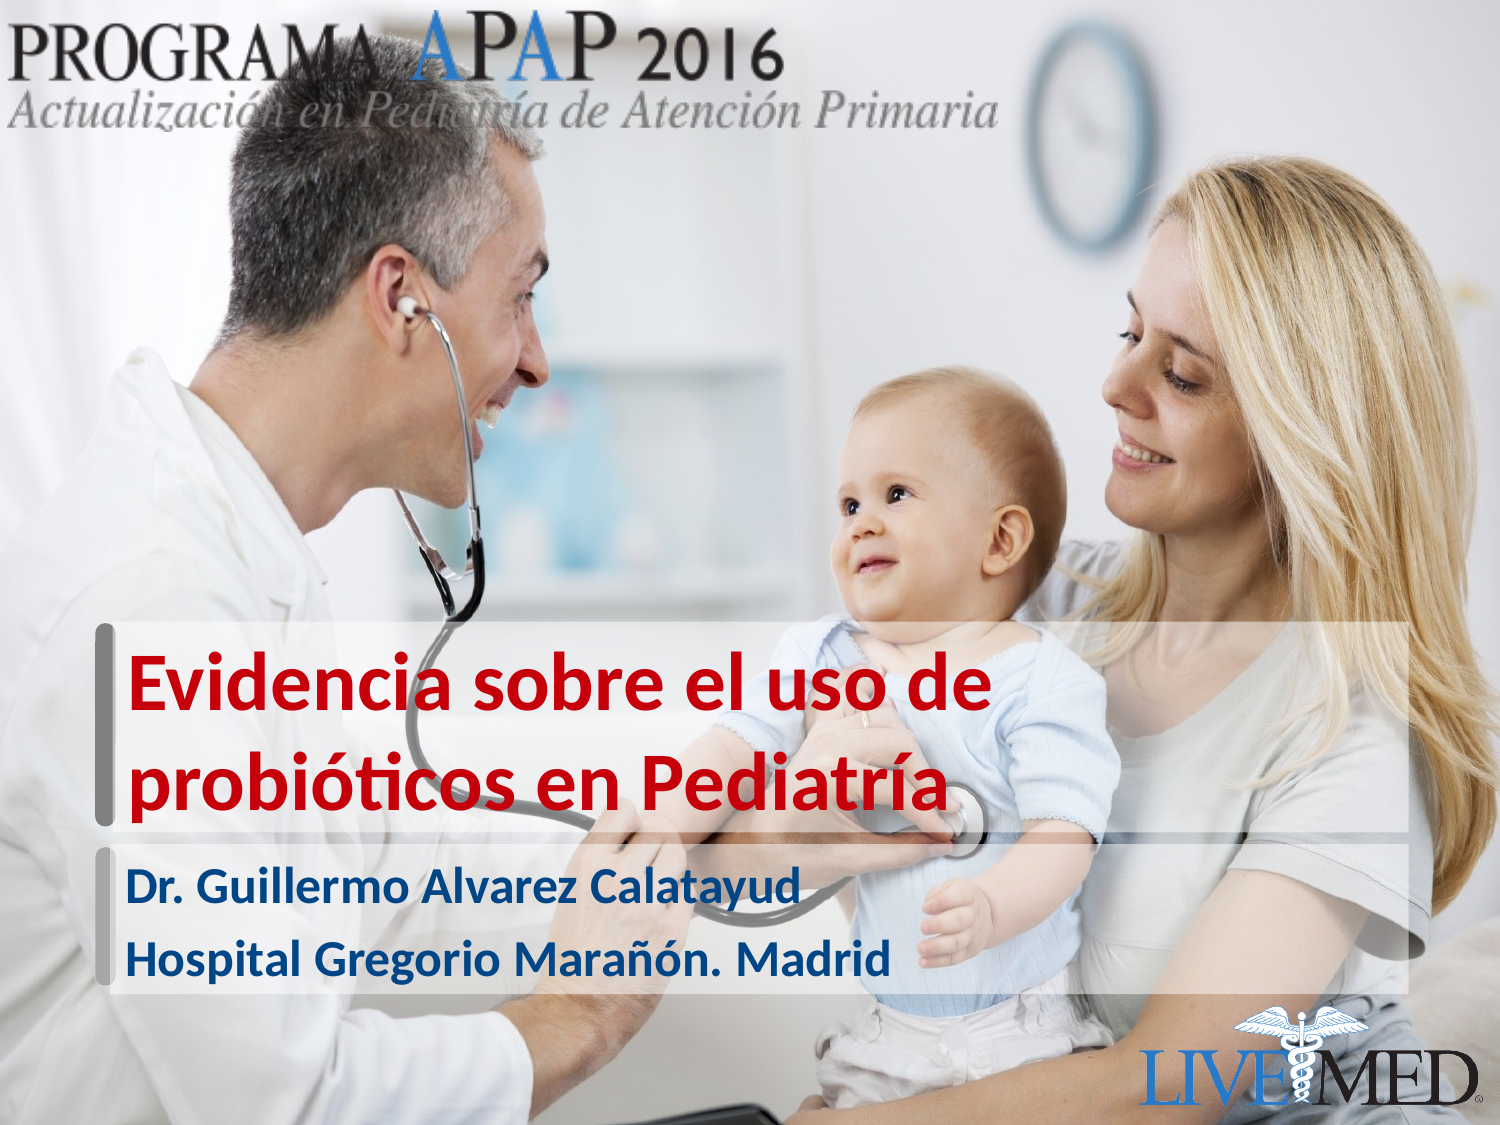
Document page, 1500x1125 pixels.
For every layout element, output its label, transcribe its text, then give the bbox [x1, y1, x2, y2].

subtitle Dr. Guillermo Alvarez Calatayud Hospital Gregorio Marañón. Madrid [110, 844, 1409, 995]
title Evidencia sobre el uso de probióticos en Pediatría [112, 621, 1409, 833]
picture [0, 0, 1500, 1125]
